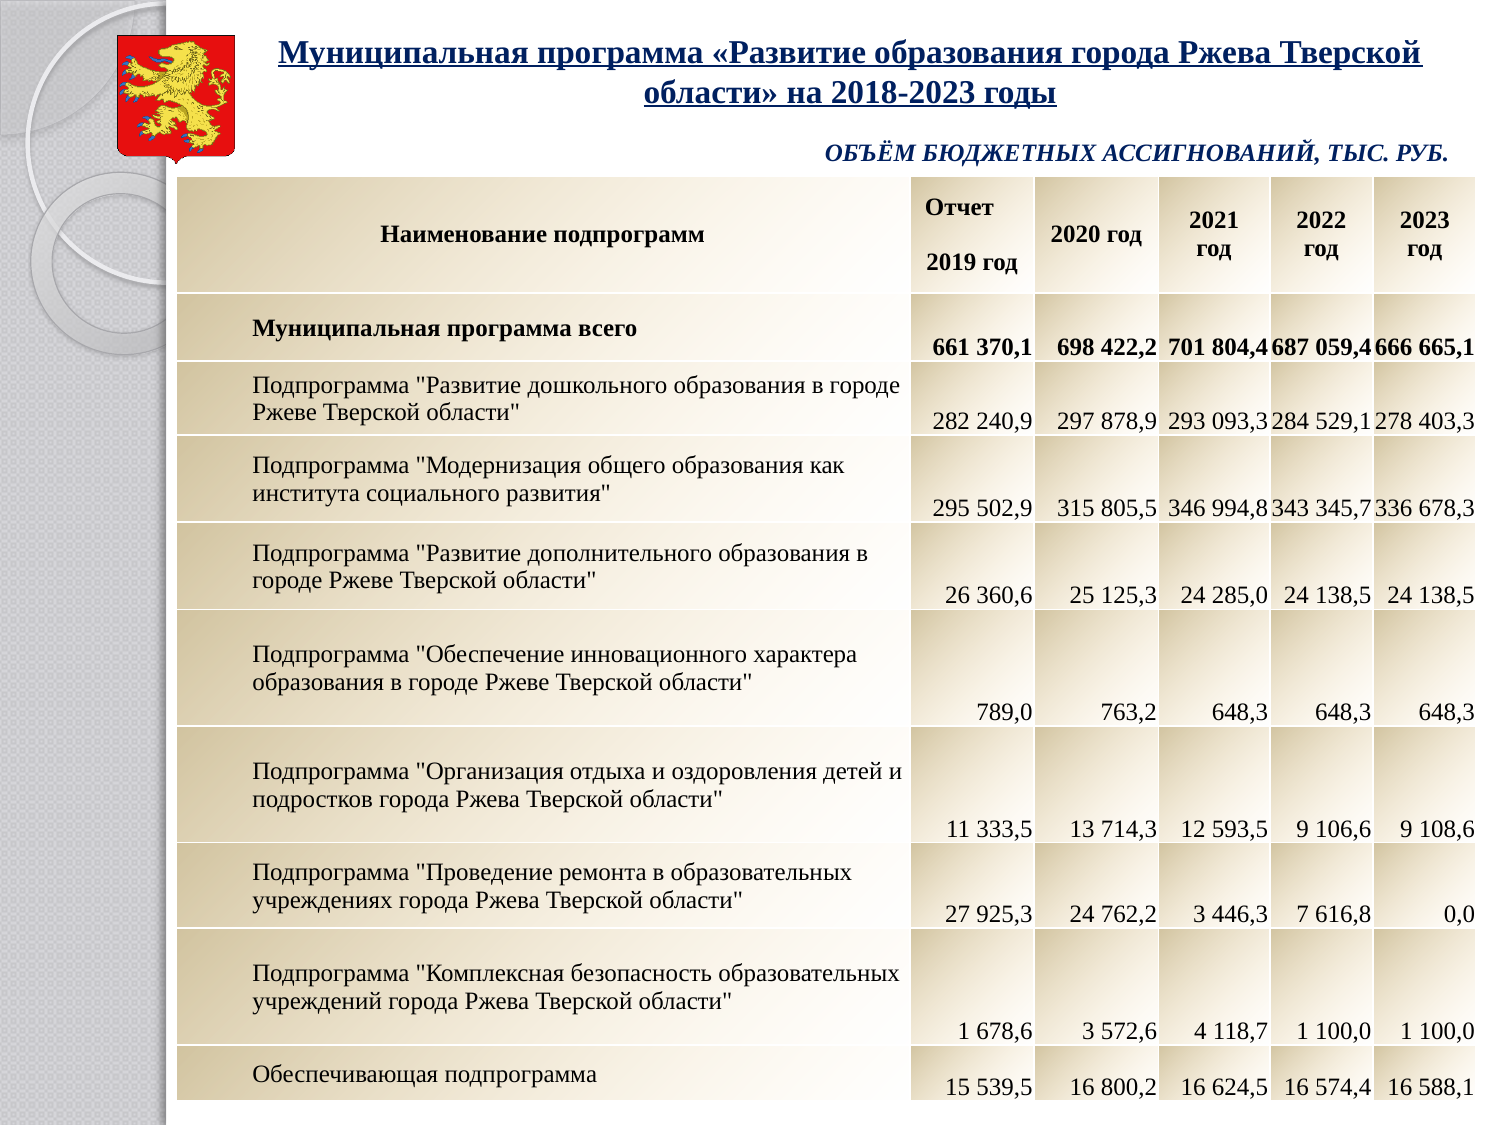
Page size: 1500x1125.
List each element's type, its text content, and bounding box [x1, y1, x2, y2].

text_box Объём бюджетных ассигнований, тыс. руб. [433, 128, 1465, 174]
table_cell 16 588,1 [1374, 1046, 1475, 1100]
table_cell Муниципальная программа всего [177, 294, 909, 360]
table_cell 1000,0 [235, 37, 240, 80]
table_header 2023 год [1374, 177, 1475, 292]
table_cell 16 624,5 [1159, 1046, 1269, 1100]
table_cell 648,3 [1271, 610, 1372, 725]
table_cell 346 994,8 [1159, 436, 1269, 521]
table_cell 24 285,0 [1159, 523, 1269, 609]
table_cell 284 529,1 [1271, 362, 1372, 434]
table_cell 7 616,8 [1271, 843, 1372, 927]
table_cell 661 370,1 [911, 294, 1033, 360]
table_cell Подпрограмма "Модернизация общего образования как института социального развития" [177, 436, 909, 521]
table_cell 648,3 [1374, 610, 1475, 725]
table_cell 1 100,0 [1374, 929, 1475, 1044]
table_cell 0,0 [1374, 843, 1475, 927]
table_cell 3 572,6 [1035, 929, 1158, 1044]
table_cell 282 240,9 [911, 362, 1033, 434]
table_cell 297 878,9 [1035, 362, 1158, 434]
table_cell 13 714,3 [1035, 727, 1158, 842]
table_cell Обеспечивающая подпрограмма [177, 1046, 909, 1100]
table_cell 24 138,5 [1271, 523, 1372, 609]
table_cell 15 539,5 [911, 1046, 1033, 1100]
table_cell 1 678,6 [911, 929, 1033, 1044]
table_header 2021 год [1159, 177, 1269, 292]
table_cell Подпрограмма "Проведение ремонта в образовательных учреждениях города Ржева Тверской области" [177, 843, 909, 927]
table_cell 9 106,6 [1271, 727, 1372, 842]
table_header Наименование подпрограмм [177, 177, 909, 292]
table_cell 3 446,3 [1159, 843, 1269, 927]
table_cell 27 925,3 [911, 843, 1033, 927]
table_cell 315 805,5 [1035, 436, 1158, 521]
table_cell 278 403,3 [1374, 362, 1475, 434]
table_header Отчет 2019 год [911, 177, 1033, 292]
table_cell 293 093,3 [1159, 362, 1269, 434]
table_cell 11 333,5 [911, 727, 1033, 842]
text_box [230, 18, 1471, 80]
table_cell 12 593,5 [1159, 727, 1269, 842]
table_cell 26 360,6 [911, 523, 1033, 609]
table_cell 336 678,3 [1374, 436, 1475, 521]
table_cell 701 804,4 [1159, 294, 1269, 360]
table_cell 295 502,9 [911, 436, 1033, 521]
table_cell 24 762,2 [1035, 843, 1158, 927]
table_cell 16 574,4 [1271, 1046, 1372, 1100]
table_cell Подпрограмма "Организация отдыха и оздоровления детей и подростков города Ржева Тверской области" [177, 727, 909, 842]
table_cell 698 422,2 [1035, 294, 1158, 360]
table_cell 343 345,7 [1271, 436, 1372, 521]
table_cell 24 138,5 [1374, 523, 1475, 609]
text_box Муниципальная программа «Развитие образования города Ржева Тверской области» на 2018-2023 годы [242, 80, 1471, 118]
table_cell 4 118,7 [1159, 929, 1269, 1044]
table_cell Подпрограмма "Развитие дошкольного образования в городе Ржеве Тверской области" [177, 362, 909, 434]
table_cell Подпрограмма "Обеспечение инновационного характера образования в городе Ржеве Тверской области" [177, 610, 909, 725]
table_cell Подпрограмма "Развитие дополнительного образования в городе Ржеве Тверской области" [177, 523, 909, 609]
table_cell 25 125,3 [1035, 523, 1158, 609]
table_cell 687 059,4 [1271, 294, 1372, 360]
table_cell 789,0 [911, 610, 1033, 725]
table_cell 666 665,1 [1374, 294, 1475, 360]
table_cell 9 108,6 [1374, 727, 1475, 842]
table_cell 763,2 [1035, 610, 1158, 725]
table_cell 648,3 [1159, 610, 1269, 725]
table_cell 1 100,0 [1271, 929, 1372, 1044]
table_cell Подпрограмма "Комплексная безопасность образовательных учреждений города Ржева Тверской области" [177, 929, 909, 1044]
table_header 2022 год [1271, 177, 1372, 292]
picture [116, 34, 235, 165]
table_cell 16 800,2 [1035, 1046, 1158, 1100]
table_header 2020 год [1035, 177, 1158, 292]
